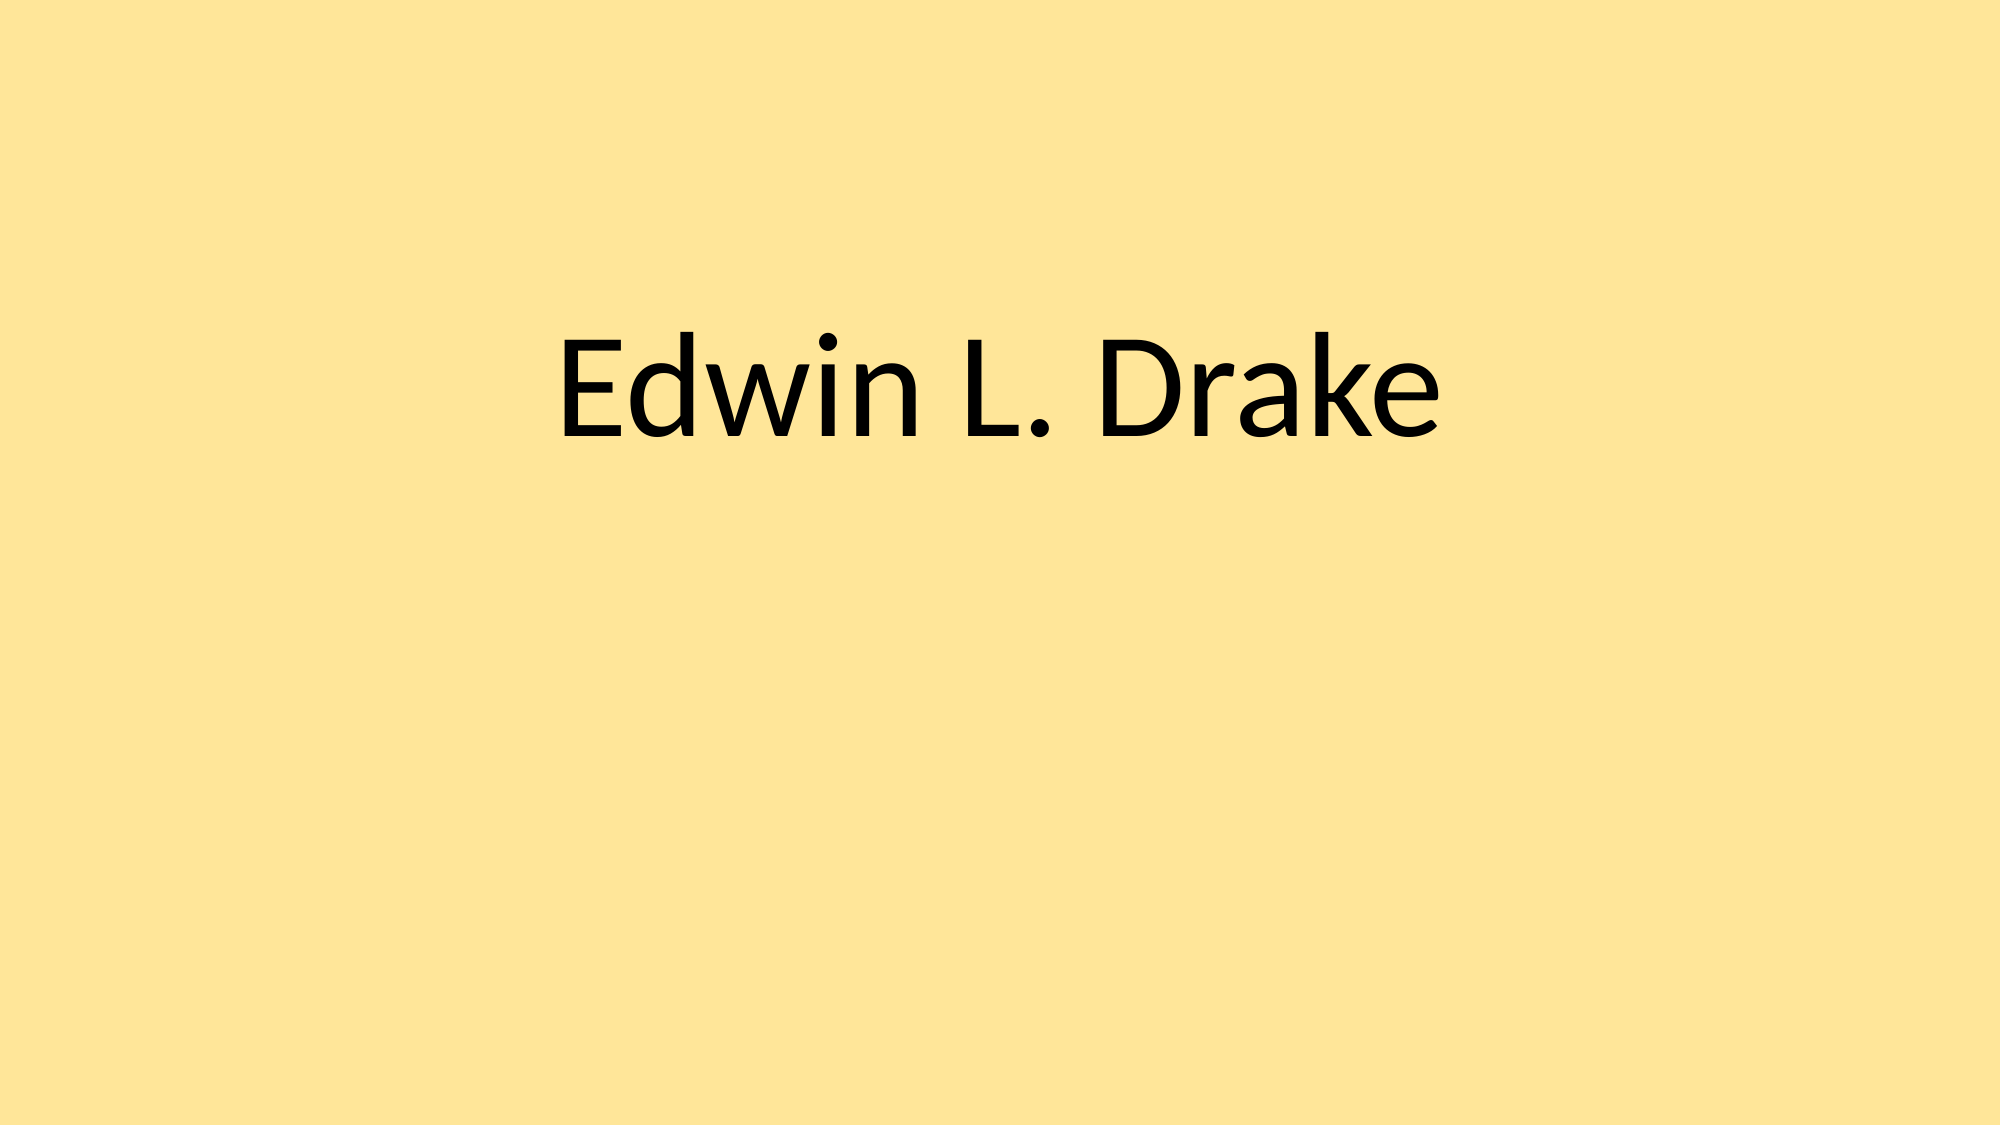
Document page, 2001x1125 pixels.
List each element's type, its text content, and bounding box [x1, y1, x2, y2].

list Edwin L. Drake [137, 299, 1863, 1014]
